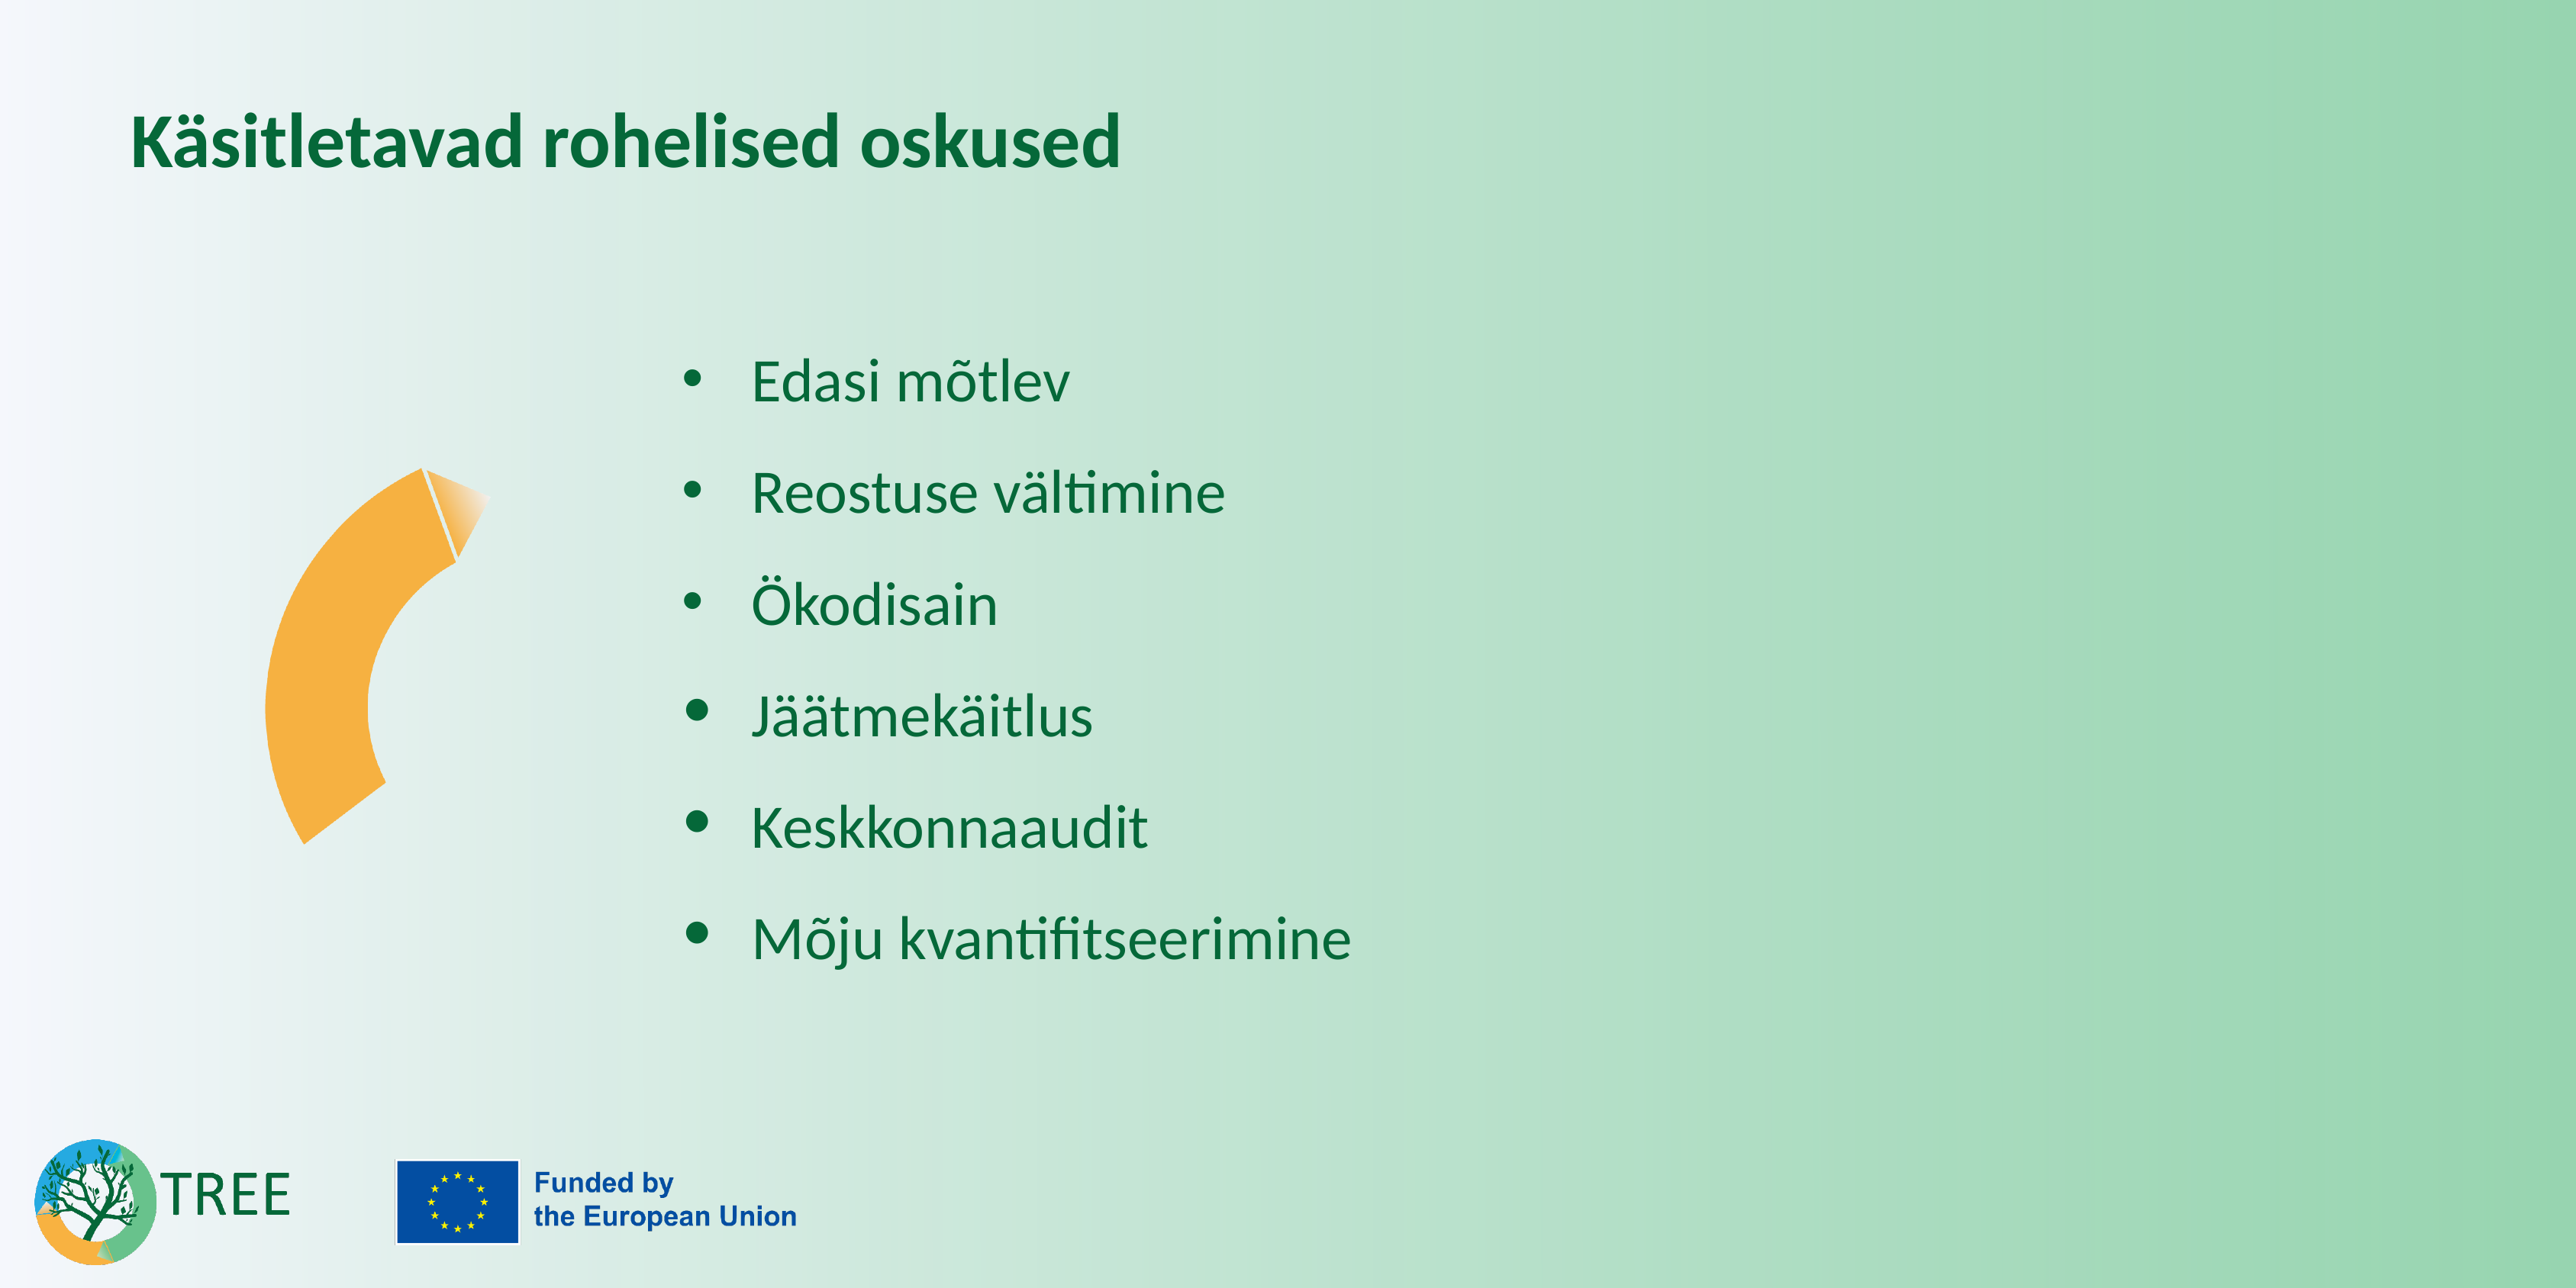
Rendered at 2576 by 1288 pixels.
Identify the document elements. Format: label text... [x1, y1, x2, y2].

picture [392, 1156, 827, 1248]
text_box Käsitletavad rohelised oskused [111, 80, 1846, 341]
text_box [0, 0, 2576, 1288]
picture [265, 468, 492, 845]
text_box Edasi mõtlev Reostuse vältimine Ökodisain Jäätmekäitlus Keskkonnaaudit Mõju kvantifitseerimine [663, 293, 1664, 982]
picture [34, 1139, 289, 1265]
